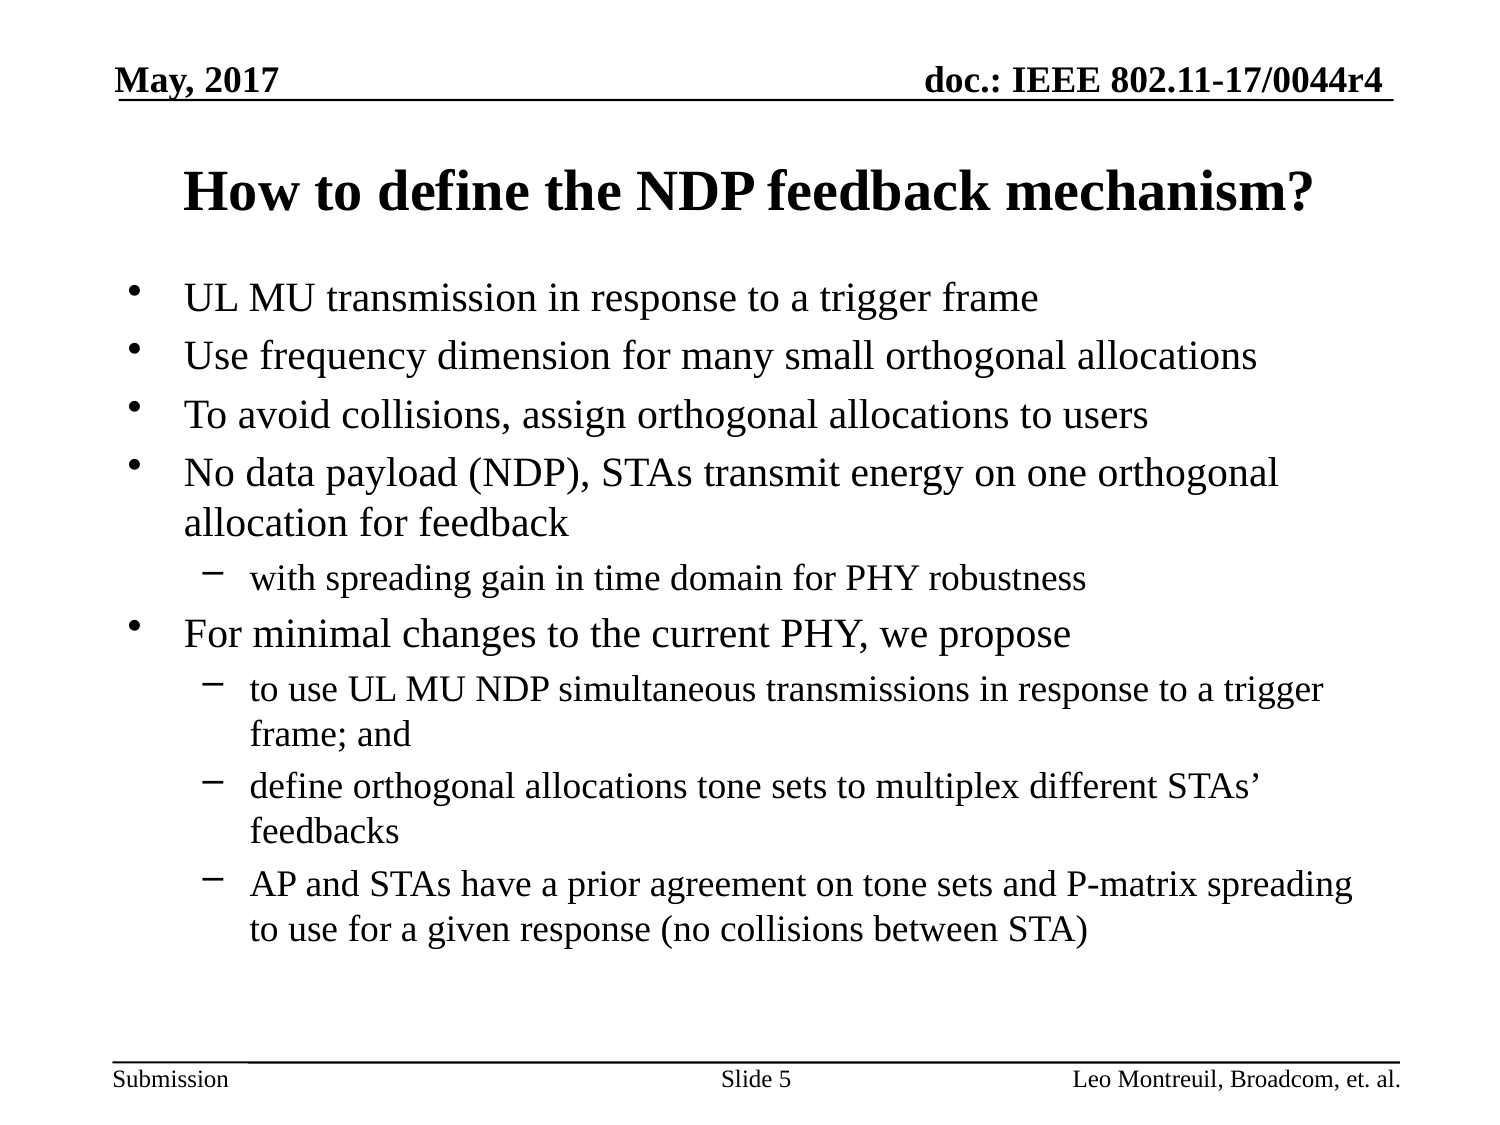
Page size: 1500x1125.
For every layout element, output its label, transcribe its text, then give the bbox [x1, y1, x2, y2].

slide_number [114, 54, 281, 101]
title How to define the NDP feedback mechanism? [112, 112, 1388, 263]
footer Leo Montreuil, Broadcom, et. al. [1037, 1061, 1402, 1093]
slide_number Slide 5 [712, 1061, 800, 1093]
list UL MU transmission in response to a trigger frame Use frequency dimension for many small orthogonal allocations To avoid collisions, assign orthogonal allocations to users No data payload (NDP), STAs transmit energy on one orthogonal allocation for feedback with spreading gain in time domain for PHY robustness For minimal changes to the current PHY, we propose to use UL MU NDP simultaneous transmissions in response to a trigger frame; and define orthogonal allocations tone sets to multiplex different STAs’ feedbacks AP and STAs have a prior agreement on tone sets and P-matrix spreading to use for a given response (no collisions between STA) [112, 263, 1388, 1038]
